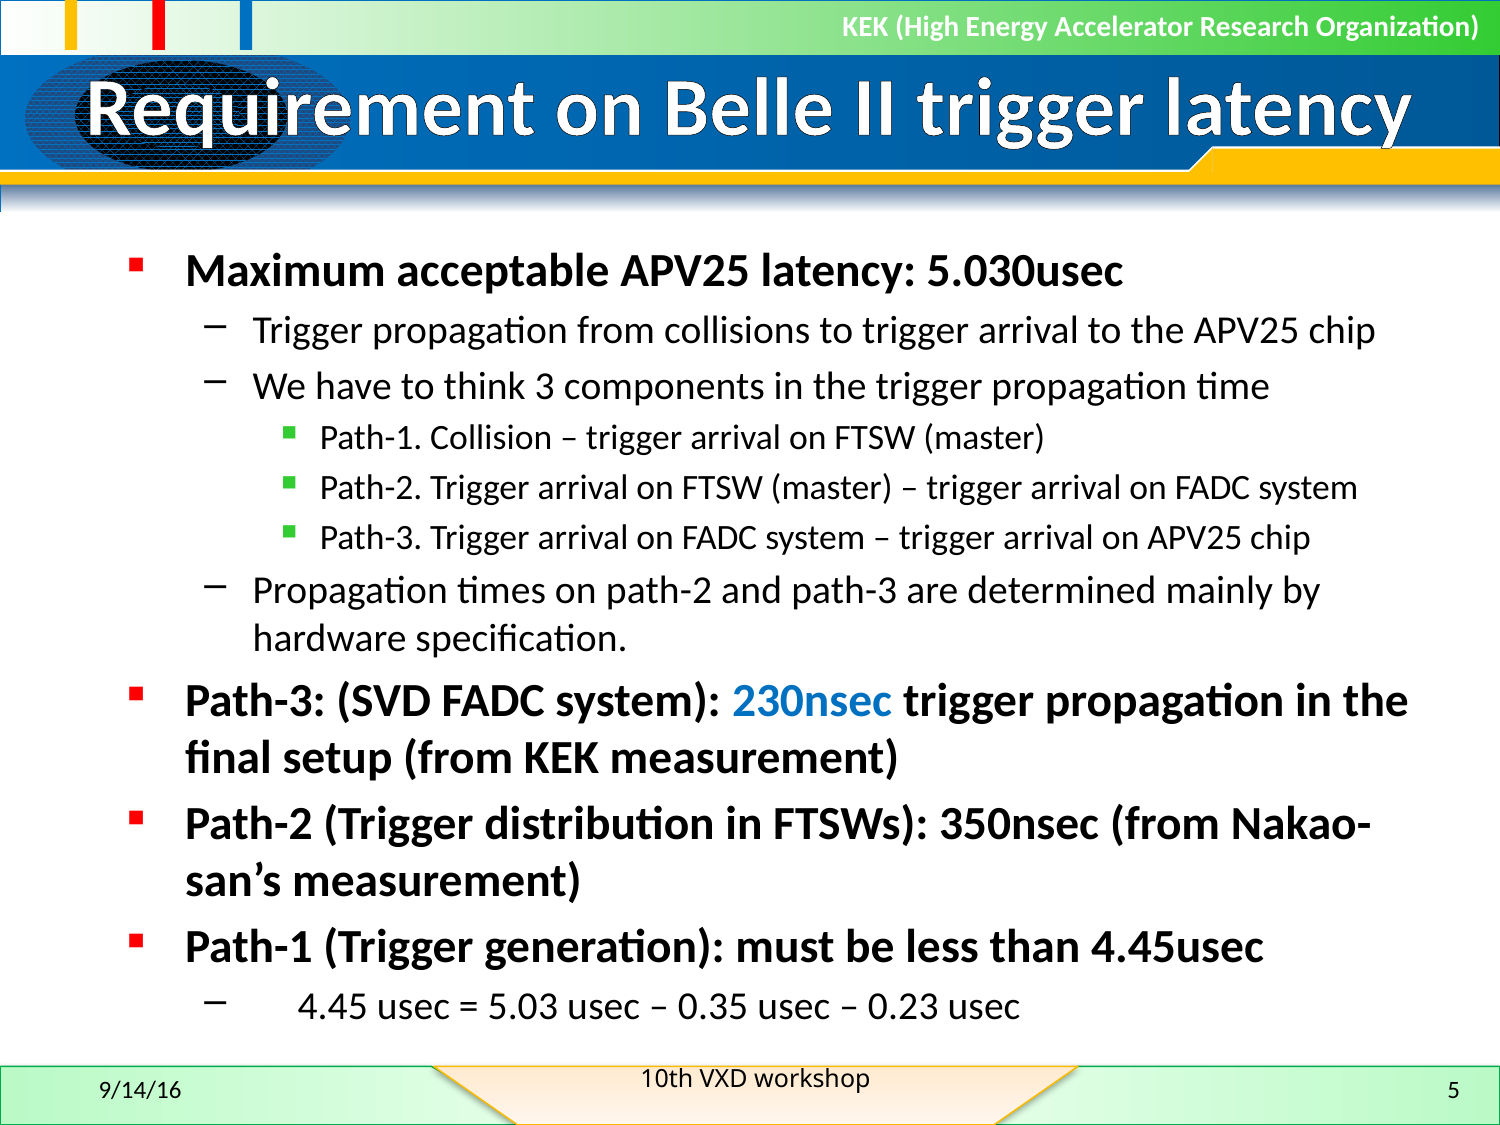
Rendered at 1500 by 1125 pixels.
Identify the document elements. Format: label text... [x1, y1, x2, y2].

list Maximum acceptable APV25 latency: 5.030usec Trigger propagation from collisions to trigger arrival to the APV25 chip We have to think 3 components in the trigger propagation time Path-1. Collision – trigger arrival on FTSW (master) Path-2. Trigger arrival on FTSW (master) – trigger arrival on FADC system Path-3. Trigger arrival on FADC system – trigger arrival on APV25 chip Propagation times on path-2 and path-3 are determined mainly by hardware specification. Path-3: (SVD FADC system): 230nsec trigger propagation in the final setup (from KEK measurement) Path-2 (Trigger distribution in FTSWs): 350nsec (from Nakao-san’s measurement) Path-1 (Trigger generation): must be less than 4.45usec 4.45 usec = 5.03 usec – 0.35 usec – 0.23 usec [111, 231, 1461, 1036]
slide_number 5 [1124, 1066, 1476, 1111]
title Requirement on Belle II trigger latency [0, 54, 1500, 150]
footer 10th VXD workshop [445, 1054, 1067, 1114]
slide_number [83, 1066, 434, 1111]
